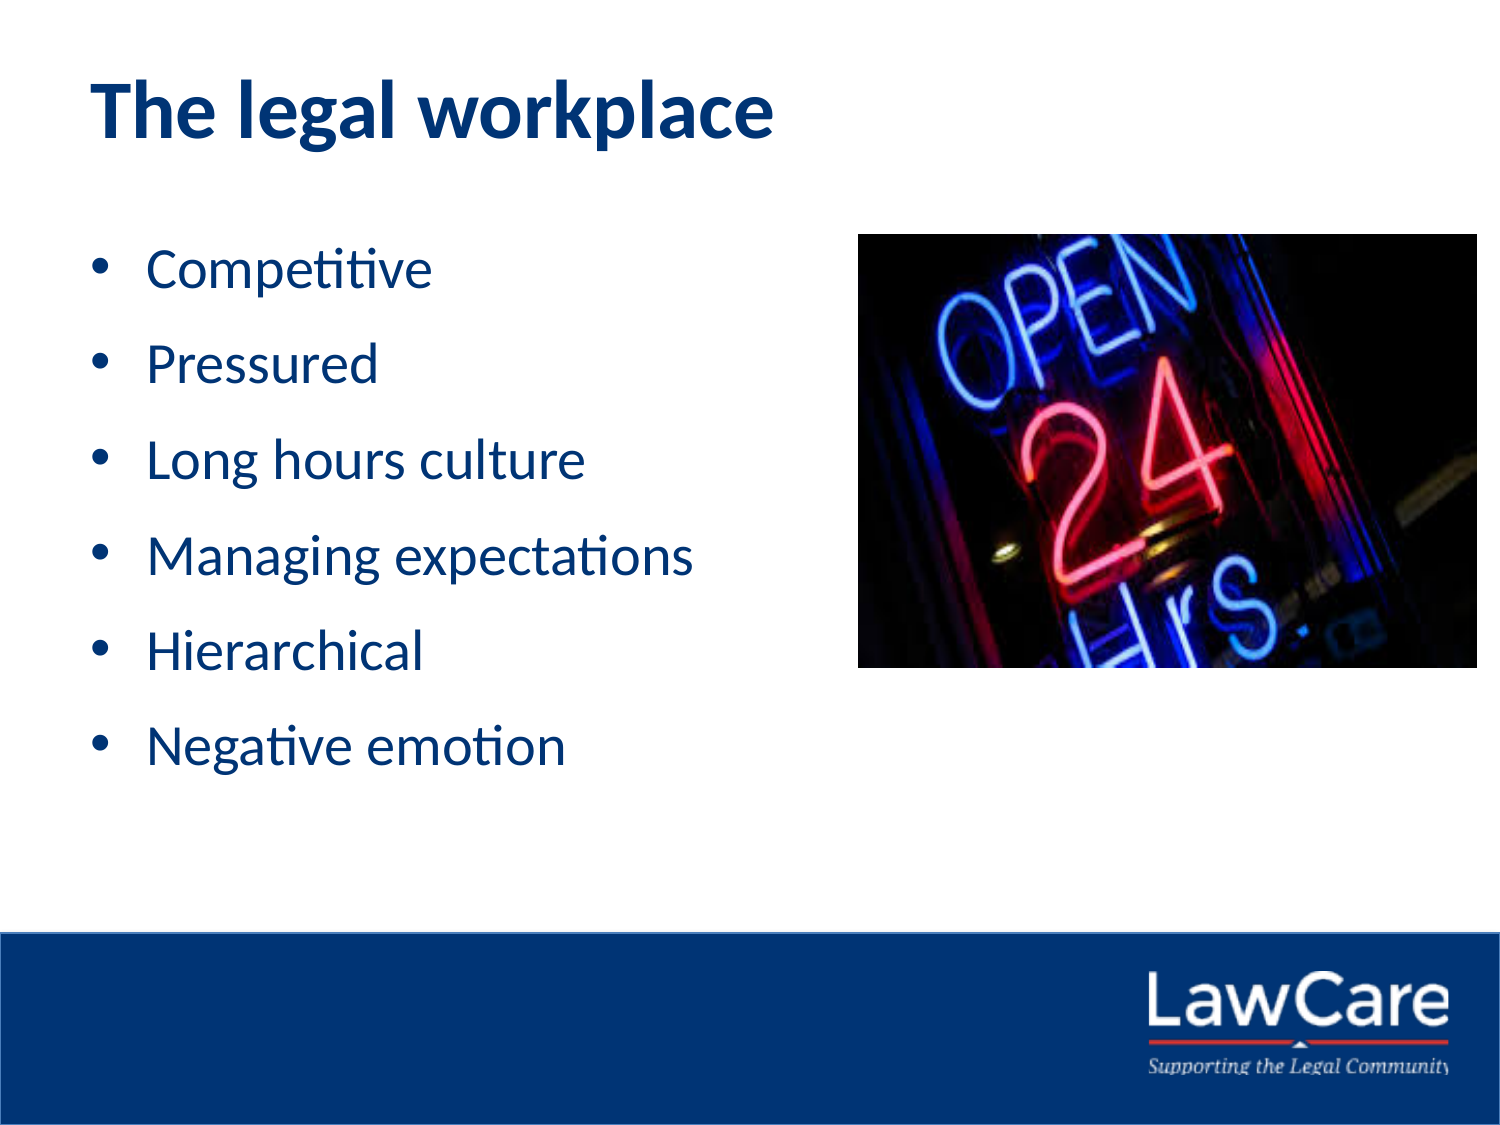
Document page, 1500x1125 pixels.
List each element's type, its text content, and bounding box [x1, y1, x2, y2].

title The legal workplace [75, 45, 1425, 166]
list Competitive Pressured Long hours culture Managing expectations Hierarchical Negative emotion [75, 208, 1425, 803]
picture [858, 234, 1477, 668]
